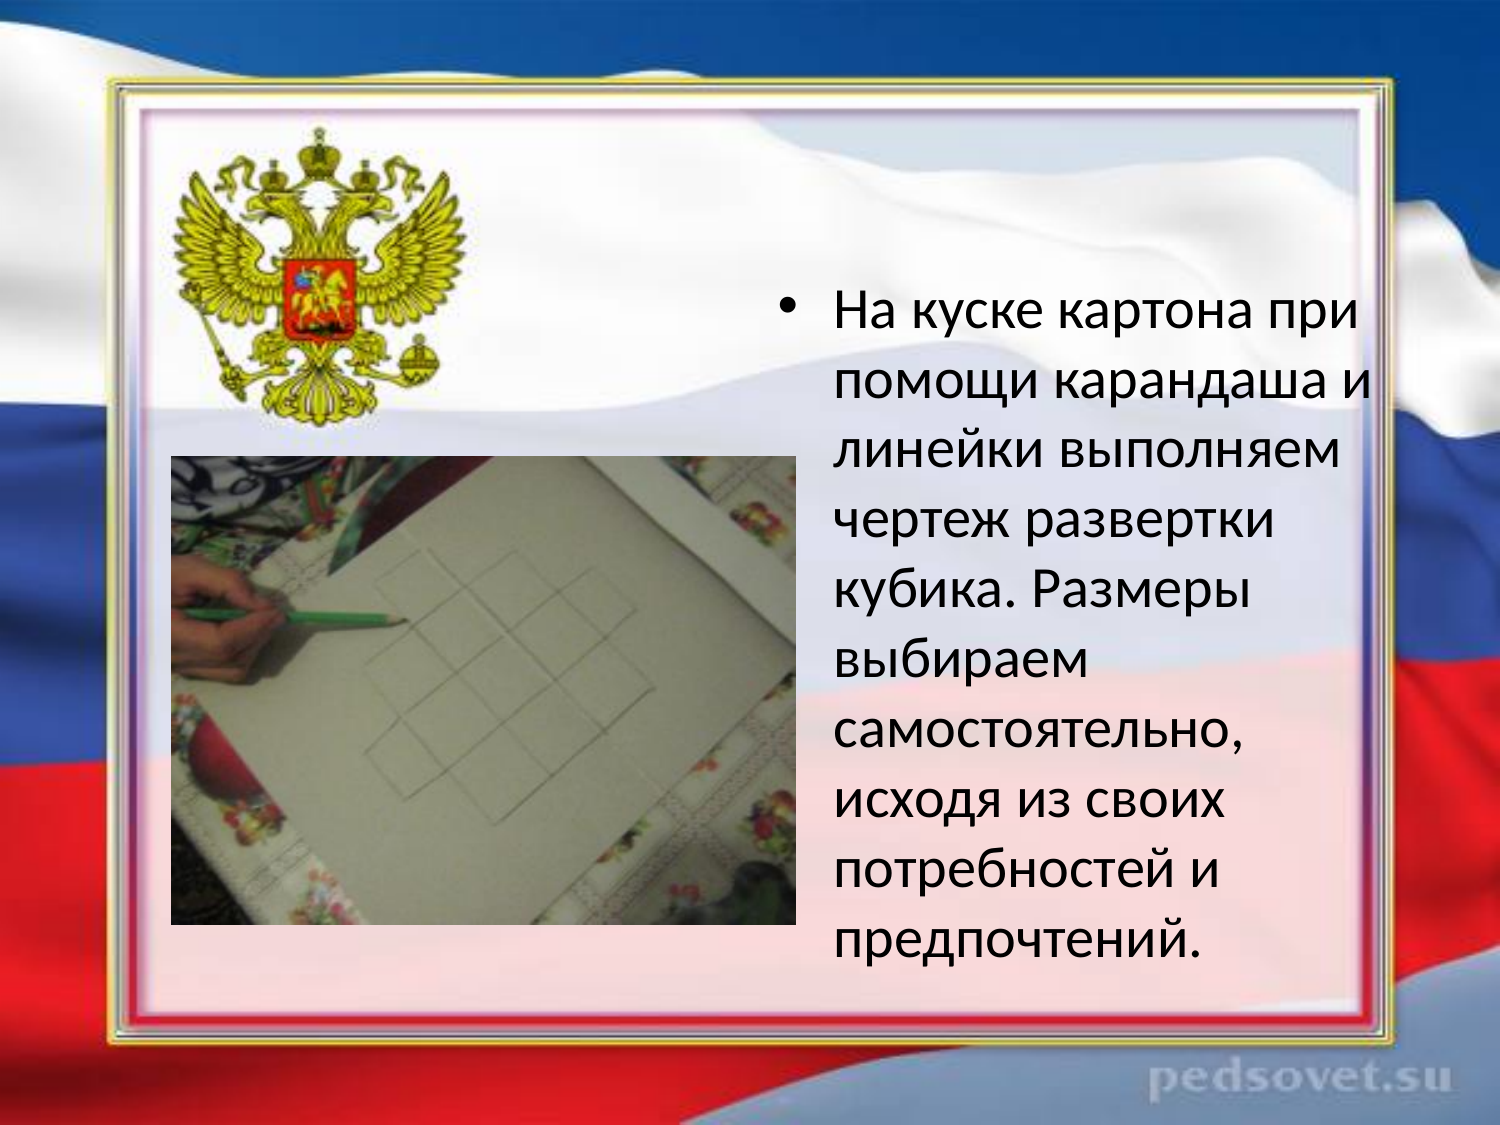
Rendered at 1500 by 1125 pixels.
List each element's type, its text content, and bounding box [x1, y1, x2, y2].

picture [0, 0, 1500, 1125]
list На куске картона при помощи карандаша и линейки выполняем чертеж развертки кубика. Размеры выбираем самостоятельно, исходя из своих потребностей и предпочтений. [762, 262, 1425, 1005]
